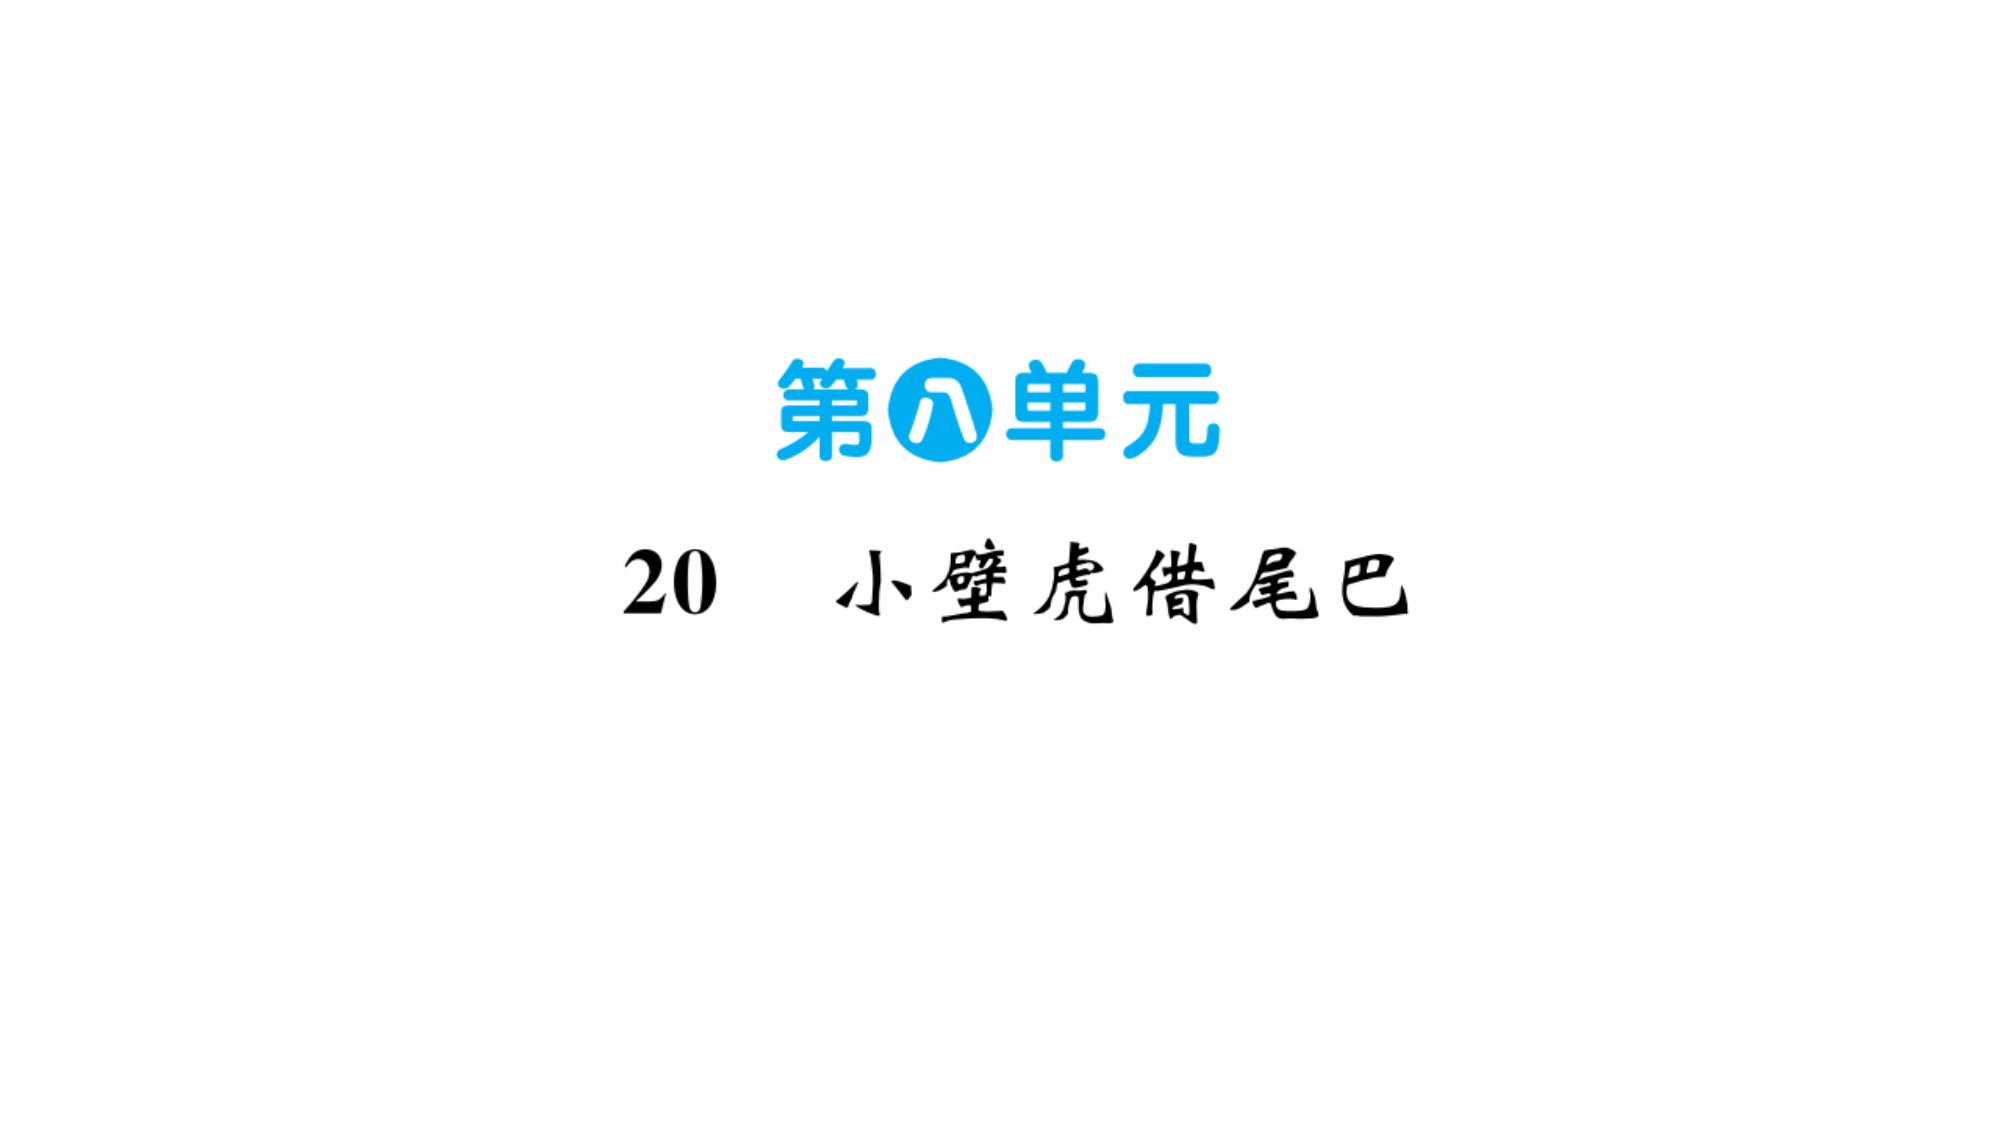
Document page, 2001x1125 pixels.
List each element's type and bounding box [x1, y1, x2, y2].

picture [596, 512, 1428, 636]
picture [751, 335, 1249, 484]
